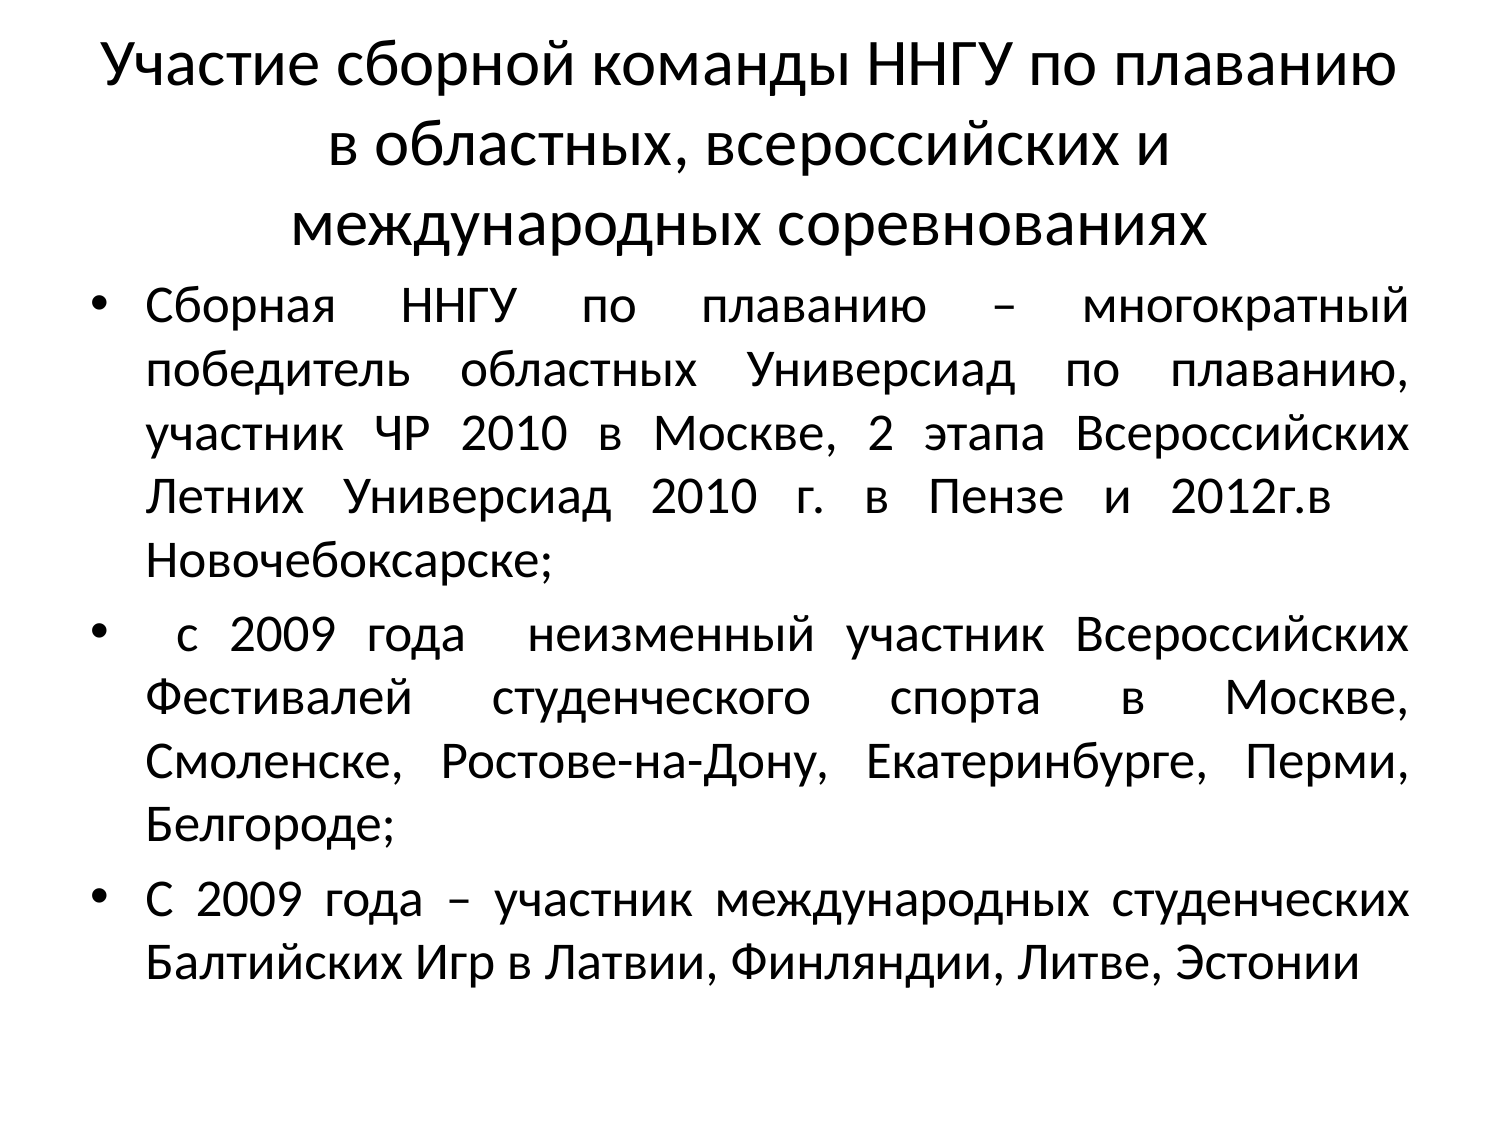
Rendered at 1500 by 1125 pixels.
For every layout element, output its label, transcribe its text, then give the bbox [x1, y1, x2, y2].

title Участие сборной команды ННГУ по плаванию в областных, всероссийских и международных соревнованиях [75, 45, 1425, 233]
list Сборная ННГУ по плаванию – многократный победитель областных Универсиад по плаванию, участник ЧР 2010 в Москве, 2 этапа Всероссийских Летних Универсиад 2010 г. в Пензе и 2012г.в Новочебоксарске; с 2009 года неизменный участник Всероссийских Фестивалей студенческого спорта в Москве, Смоленске, Ростове-на-Дону, Екатеринбурге, Перми, Белгороде; С 2009 года – участник международных студенческих Балтийских Игр в Латвии, Финляндии, Литве, Эстонии [75, 262, 1425, 1005]
